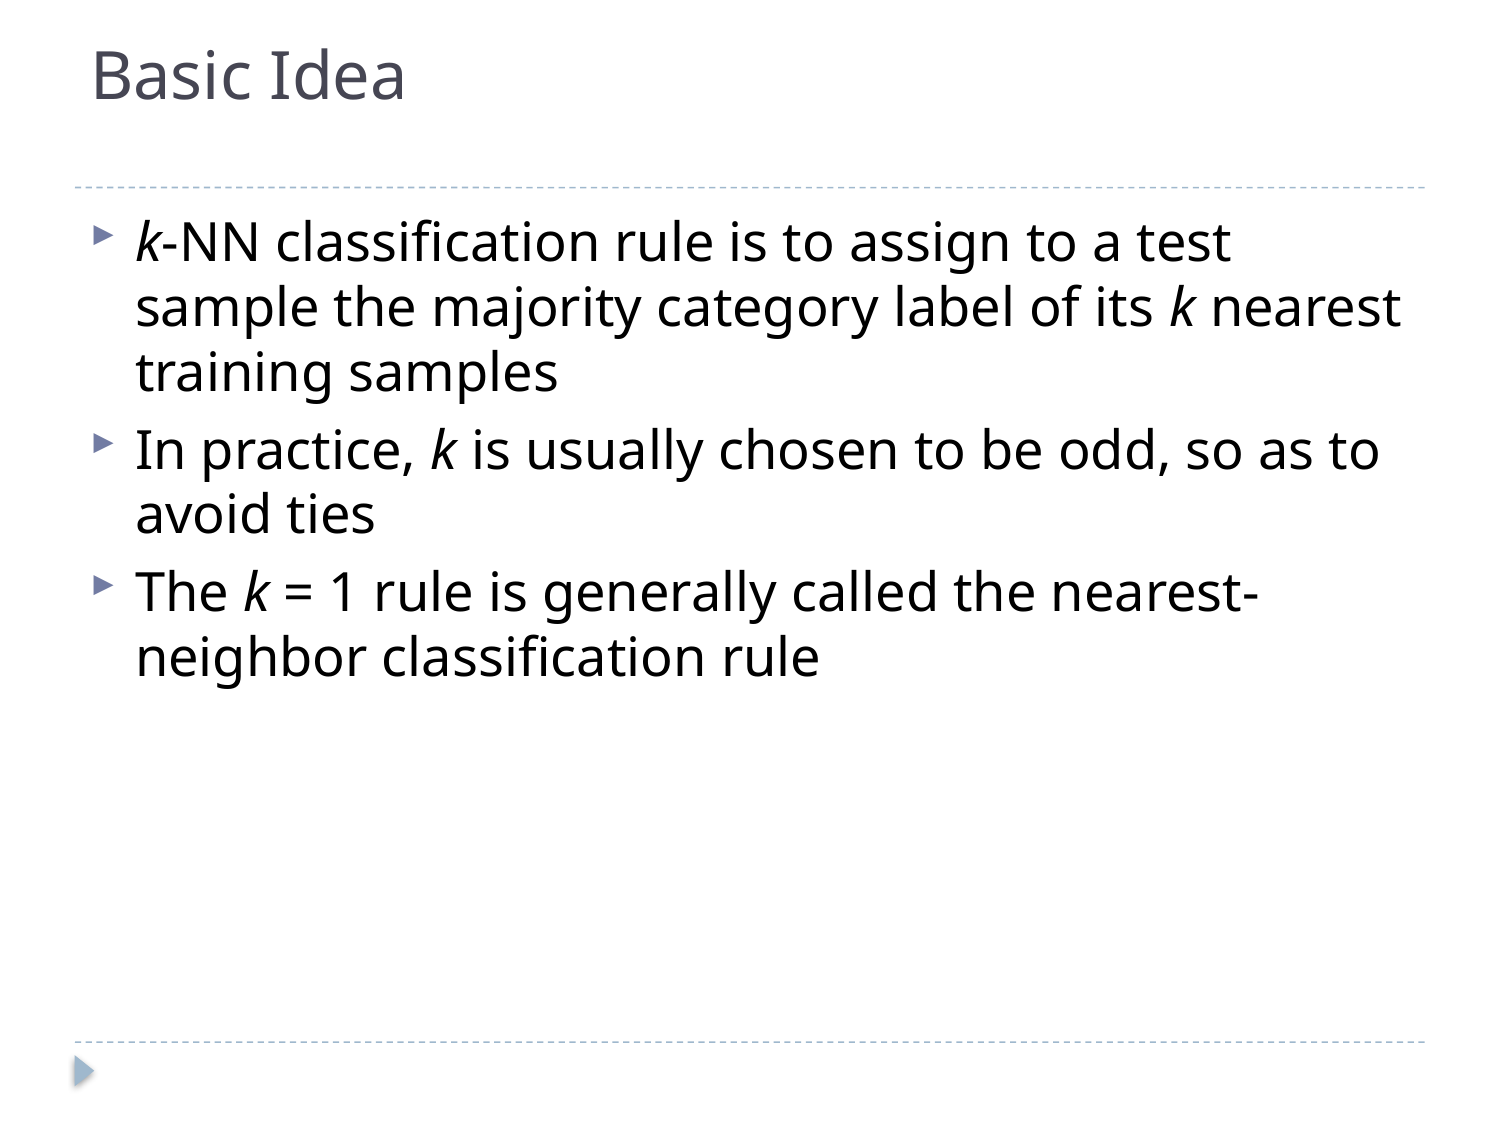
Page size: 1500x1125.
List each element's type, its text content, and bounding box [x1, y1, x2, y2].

list k-NN classification rule is to assign to a test sample the majority category label of its k nearest training samples In practice, k is usually chosen to be odd, so as to avoid ties The k = 1 rule is generally called the nearest-neighbor classification rule [75, 200, 1425, 1010]
title Basic Idea [75, 24, 1425, 188]
